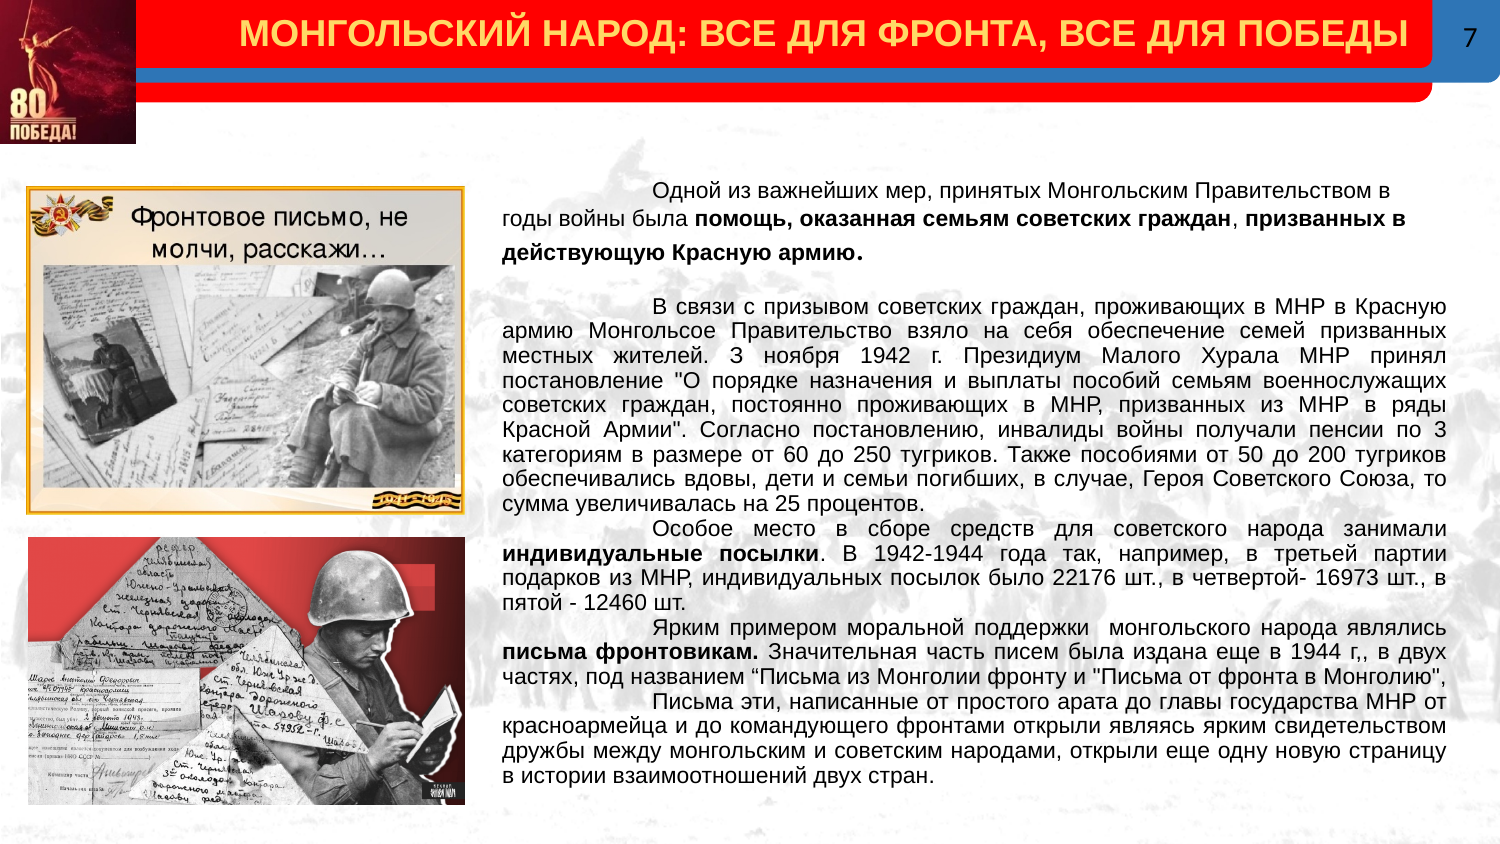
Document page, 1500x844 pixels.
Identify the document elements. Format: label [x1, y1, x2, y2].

picture [0, 145, 1500, 844]
text_box [0, 0, 1500, 145]
